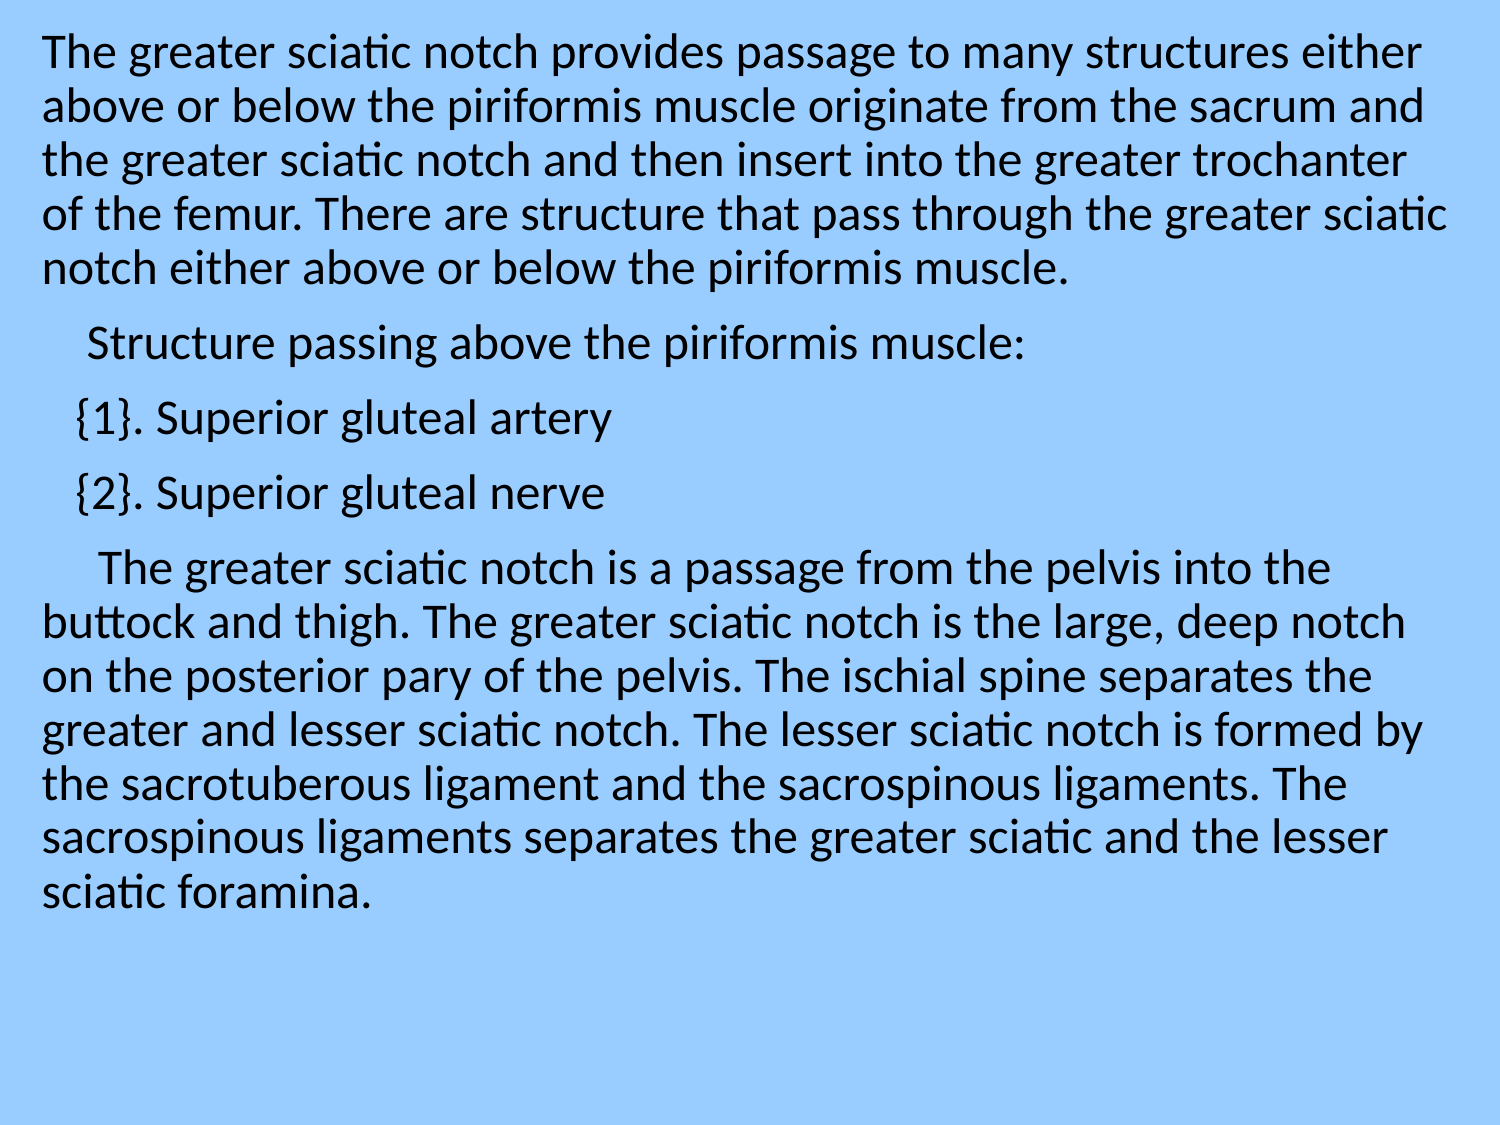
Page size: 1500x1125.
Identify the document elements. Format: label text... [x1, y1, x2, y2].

list The greater sciatic notch provides passage to many structures either above or below the piriformis muscle originate from the sacrum and the greater sciatic notch and then insert into the greater trochanter of the femur. There are structure that pass through the greater sciatic notch either above or below the piriformis muscle. Structure passing above the piriformis muscle: {1}. Superior gluteal artery {2}. Superior gluteal nerve The greater sciatic notch is a passage from the pelvis into the buttock and thigh. The greater sciatic notch is the large, deep notch on the posterior pary of the pelvis. The ischial spine separates the greater and lesser sciatic notch. The lesser sciatic notch is formed by the sacrotuberous ligament and the sacrospinous ligaments. The sacrospinous ligaments separates the greater sciatic and the lesser sciatic foramina. [26, 18, 1470, 1089]
